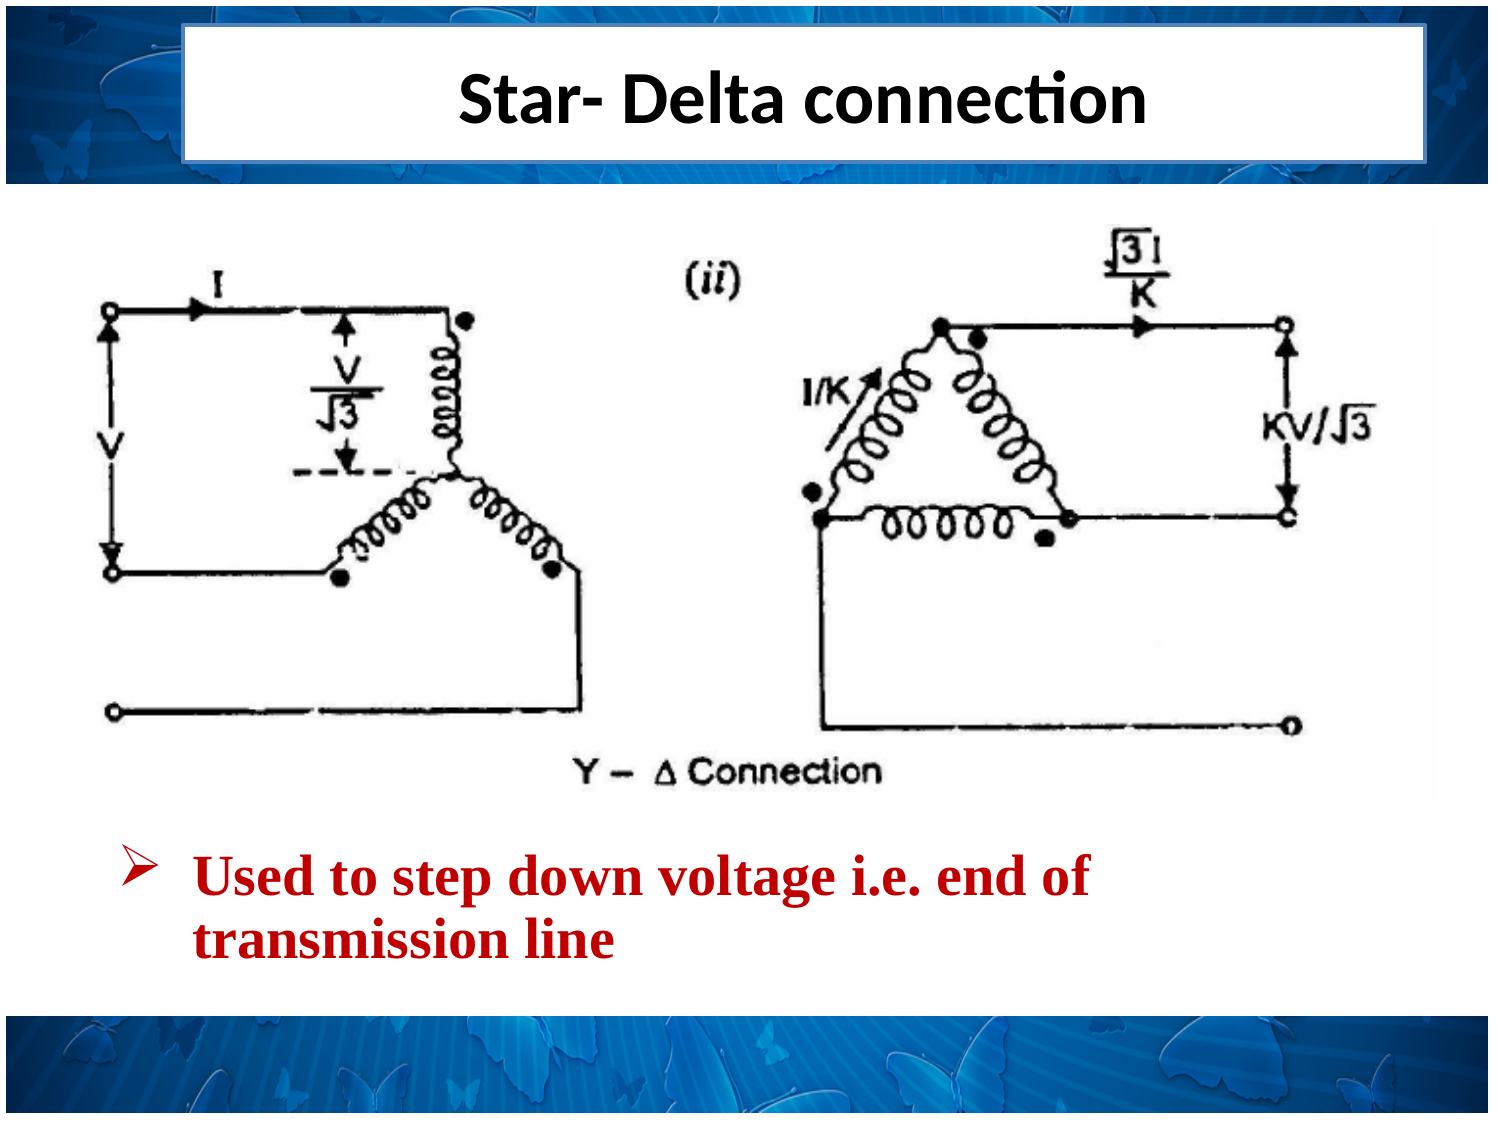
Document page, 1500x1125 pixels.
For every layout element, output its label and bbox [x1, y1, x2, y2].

text_box [6, 5, 1488, 1113]
picture [70, 224, 1438, 801]
